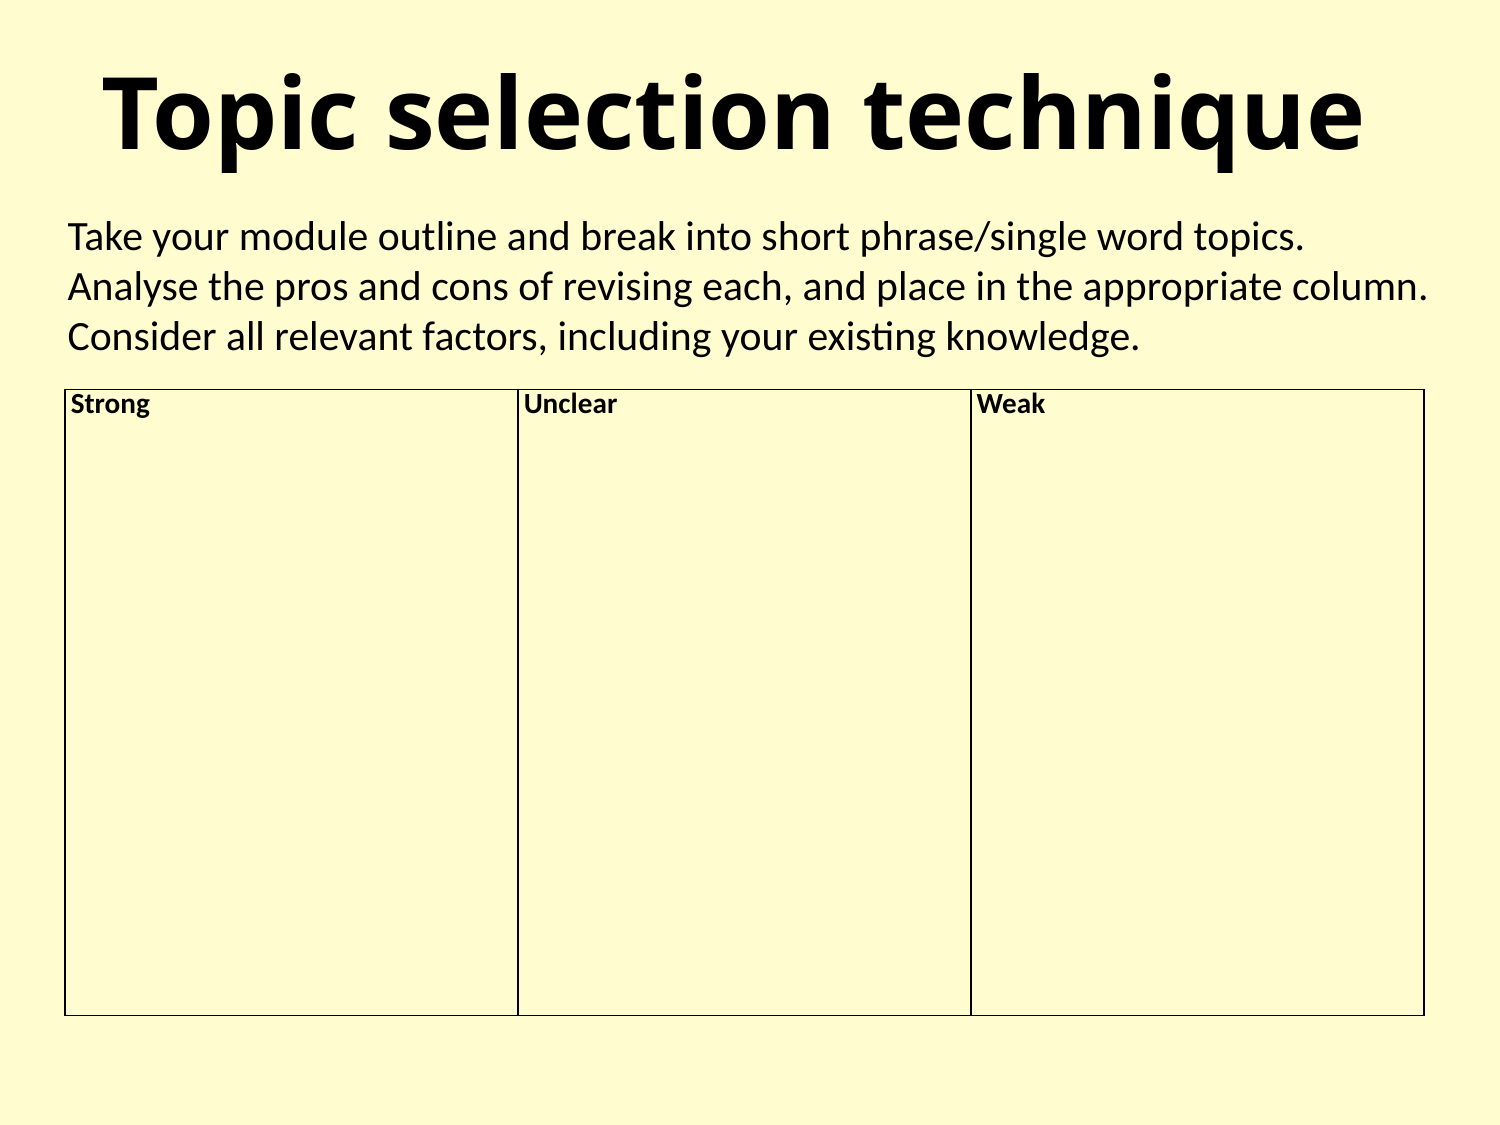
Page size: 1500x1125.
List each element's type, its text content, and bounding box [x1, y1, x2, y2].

table_header Unclear [519, 390, 970, 1015]
text_box Topic selection technique [53, 42, 1416, 178]
text_box Take your module outline and break into short phrase/single word topics. Analyse the pros and cons of revising each, and place in the appropriate column. Consider all relevant factors, including your existing knowledge. [52, 201, 1500, 367]
table_header Strong [66, 390, 517, 1015]
table_header Weak [972, 390, 1423, 1015]
